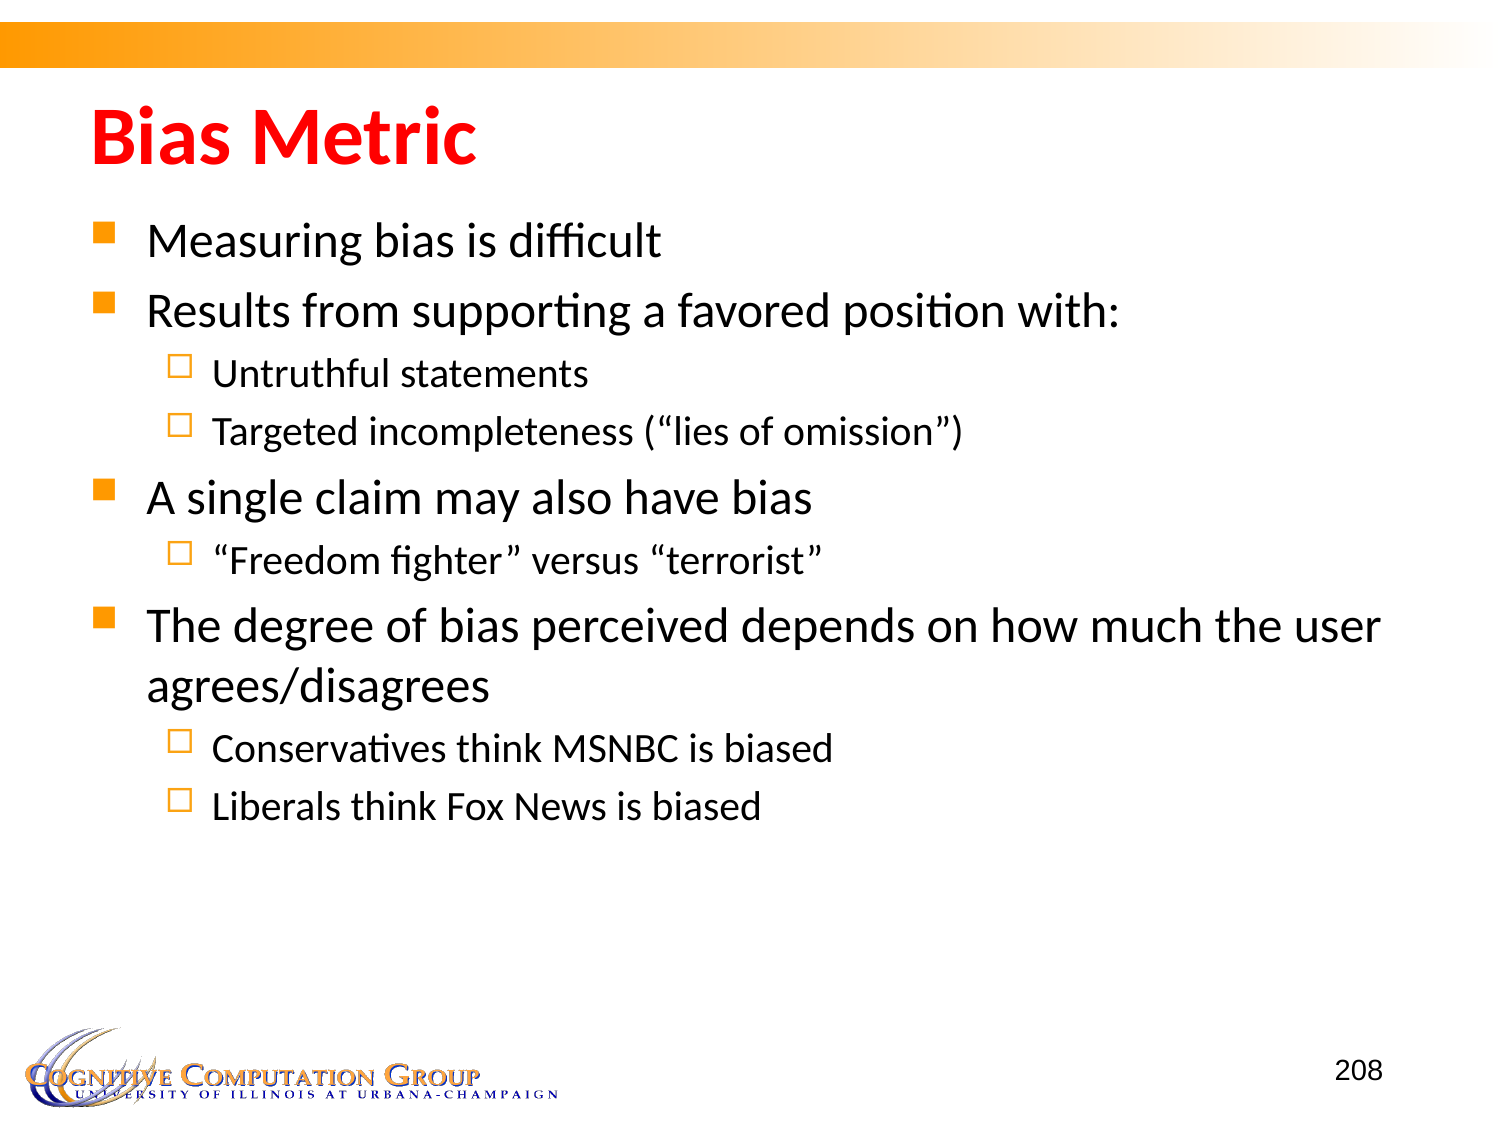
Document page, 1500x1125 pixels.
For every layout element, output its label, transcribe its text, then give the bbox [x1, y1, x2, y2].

picture [17, 1024, 563, 1113]
title Bias Metric [75, 0, 1463, 163]
list Measuring bias is difficult Results from supporting a favored position with: Untruthful statements Targeted incompleteness (“lies of omission”) A single claim may also have bias “Freedom fighter” versus “terrorist” The degree of bias perceived depends on how much the user agrees/disagrees Conservatives think MSNBC is biased Liberals think Fox News is biased [75, 200, 1450, 1006]
text_box 208 [1073, 1043, 1399, 1104]
